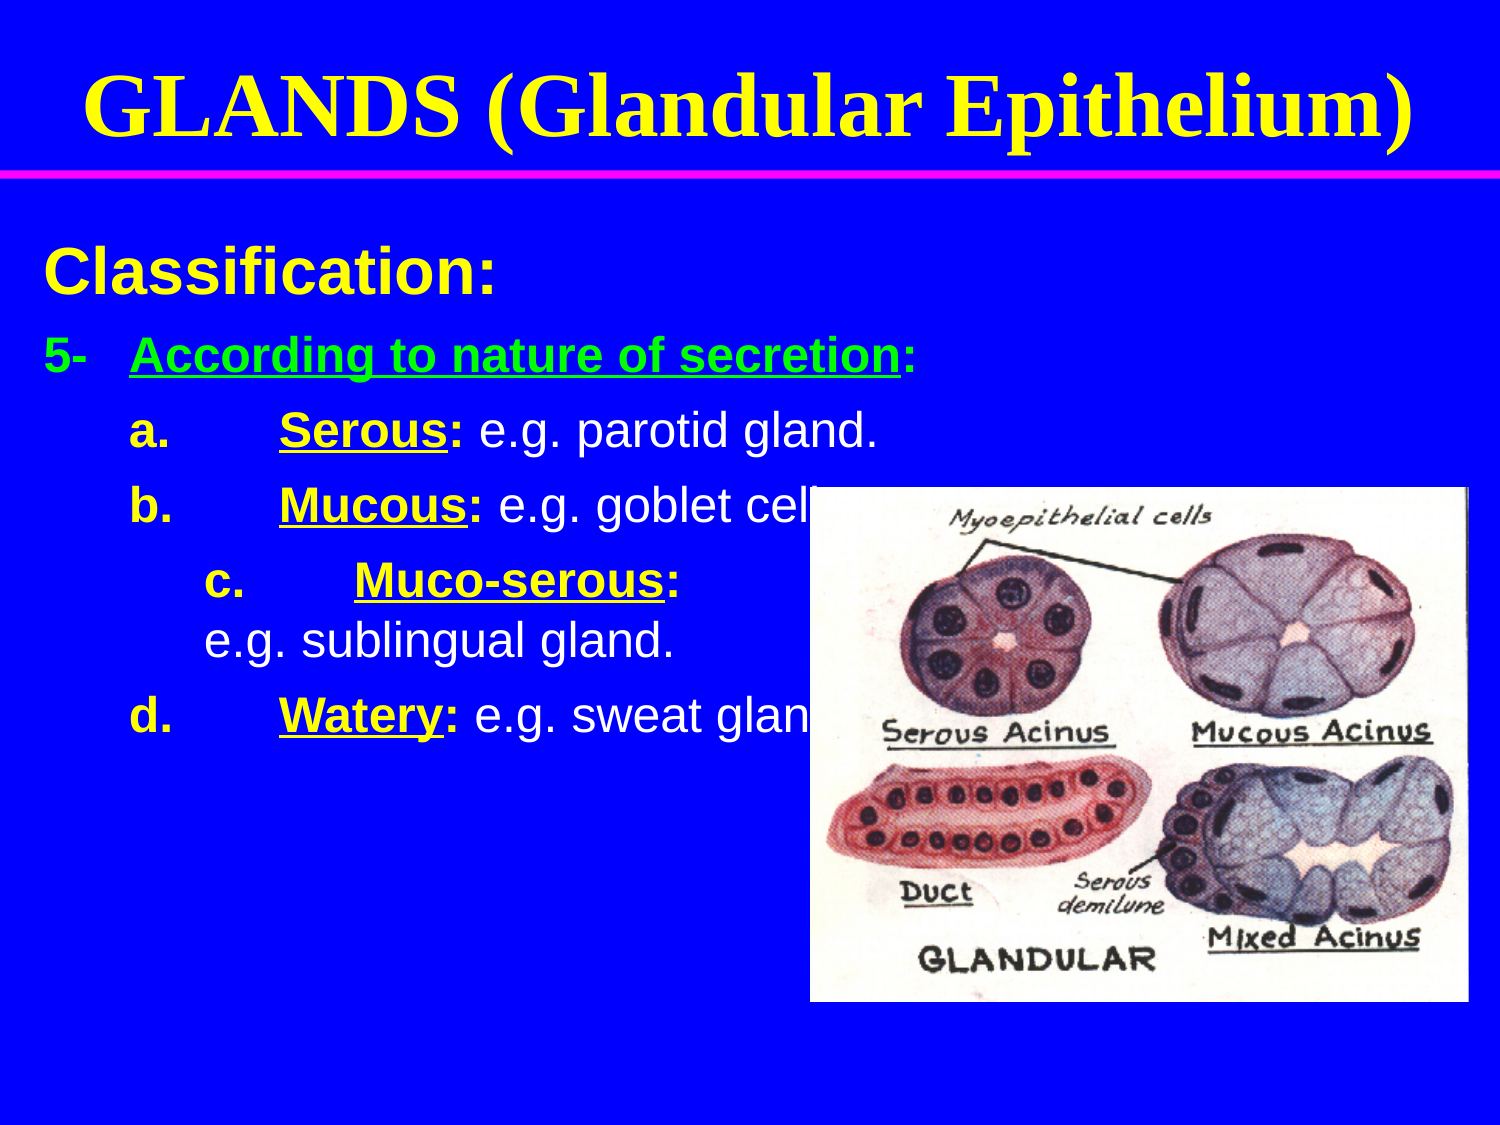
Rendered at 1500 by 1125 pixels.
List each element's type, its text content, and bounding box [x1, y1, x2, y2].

list Classification: 5- According to nature of secretion: a. Serous: e.g. parotid gland. b. Mucous: e.g. goblet cells. c. Muco-serous: e.g. sublingual gland. d. Watery: e.g. sweat gland. [28, 219, 945, 771]
title GLANDS (Glandular Epithelium) [48, 35, 1448, 163]
picture [809, 487, 1469, 1003]
